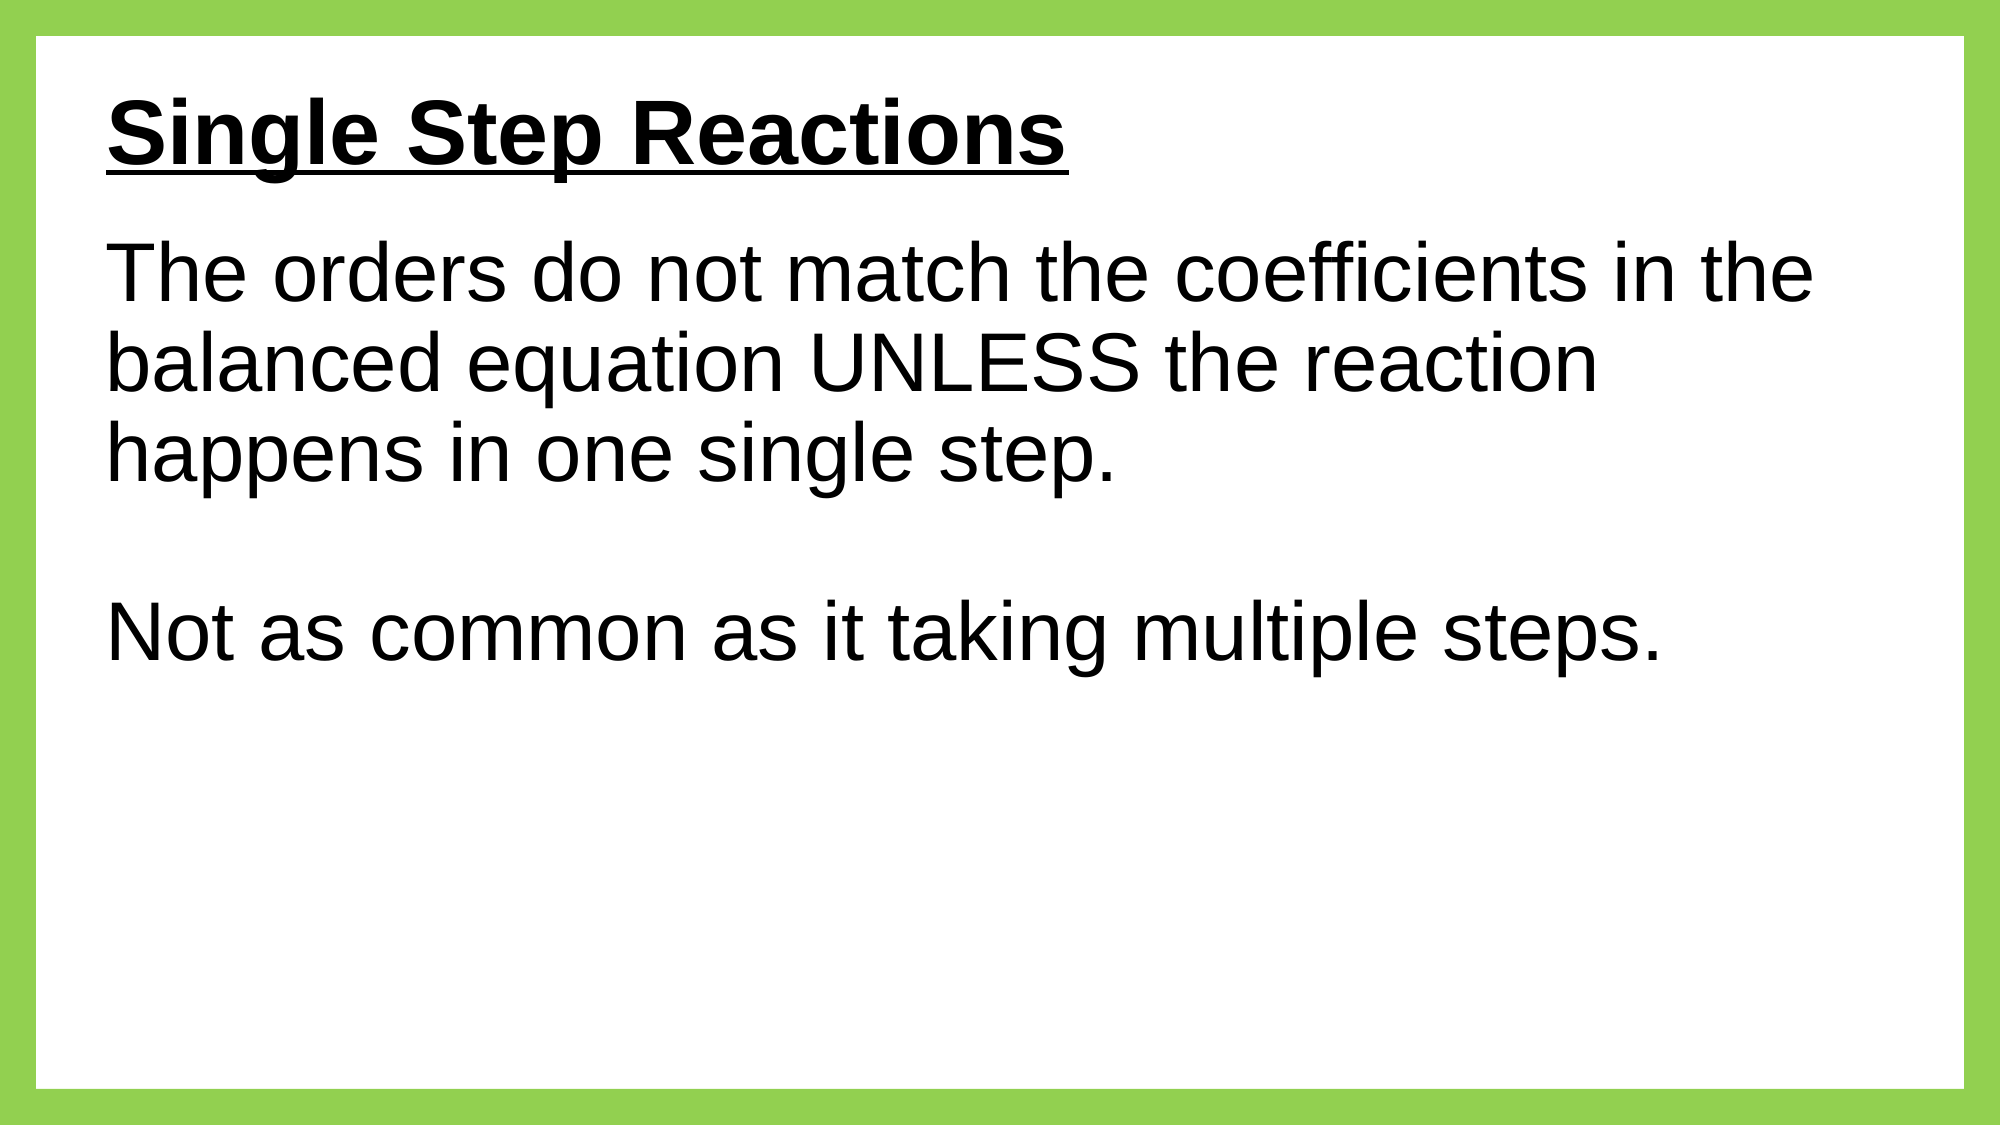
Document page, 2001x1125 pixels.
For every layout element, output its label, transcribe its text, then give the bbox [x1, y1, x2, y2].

text_box The orders do not match the coefficients in the balanced equation UNLESS the reaction happens in one single step. Not as common as it taking multiple steps. [91, 221, 1938, 777]
title Single Step Reactions [90, 38, 1367, 223]
text_box [0, 0, 2000, 1125]
